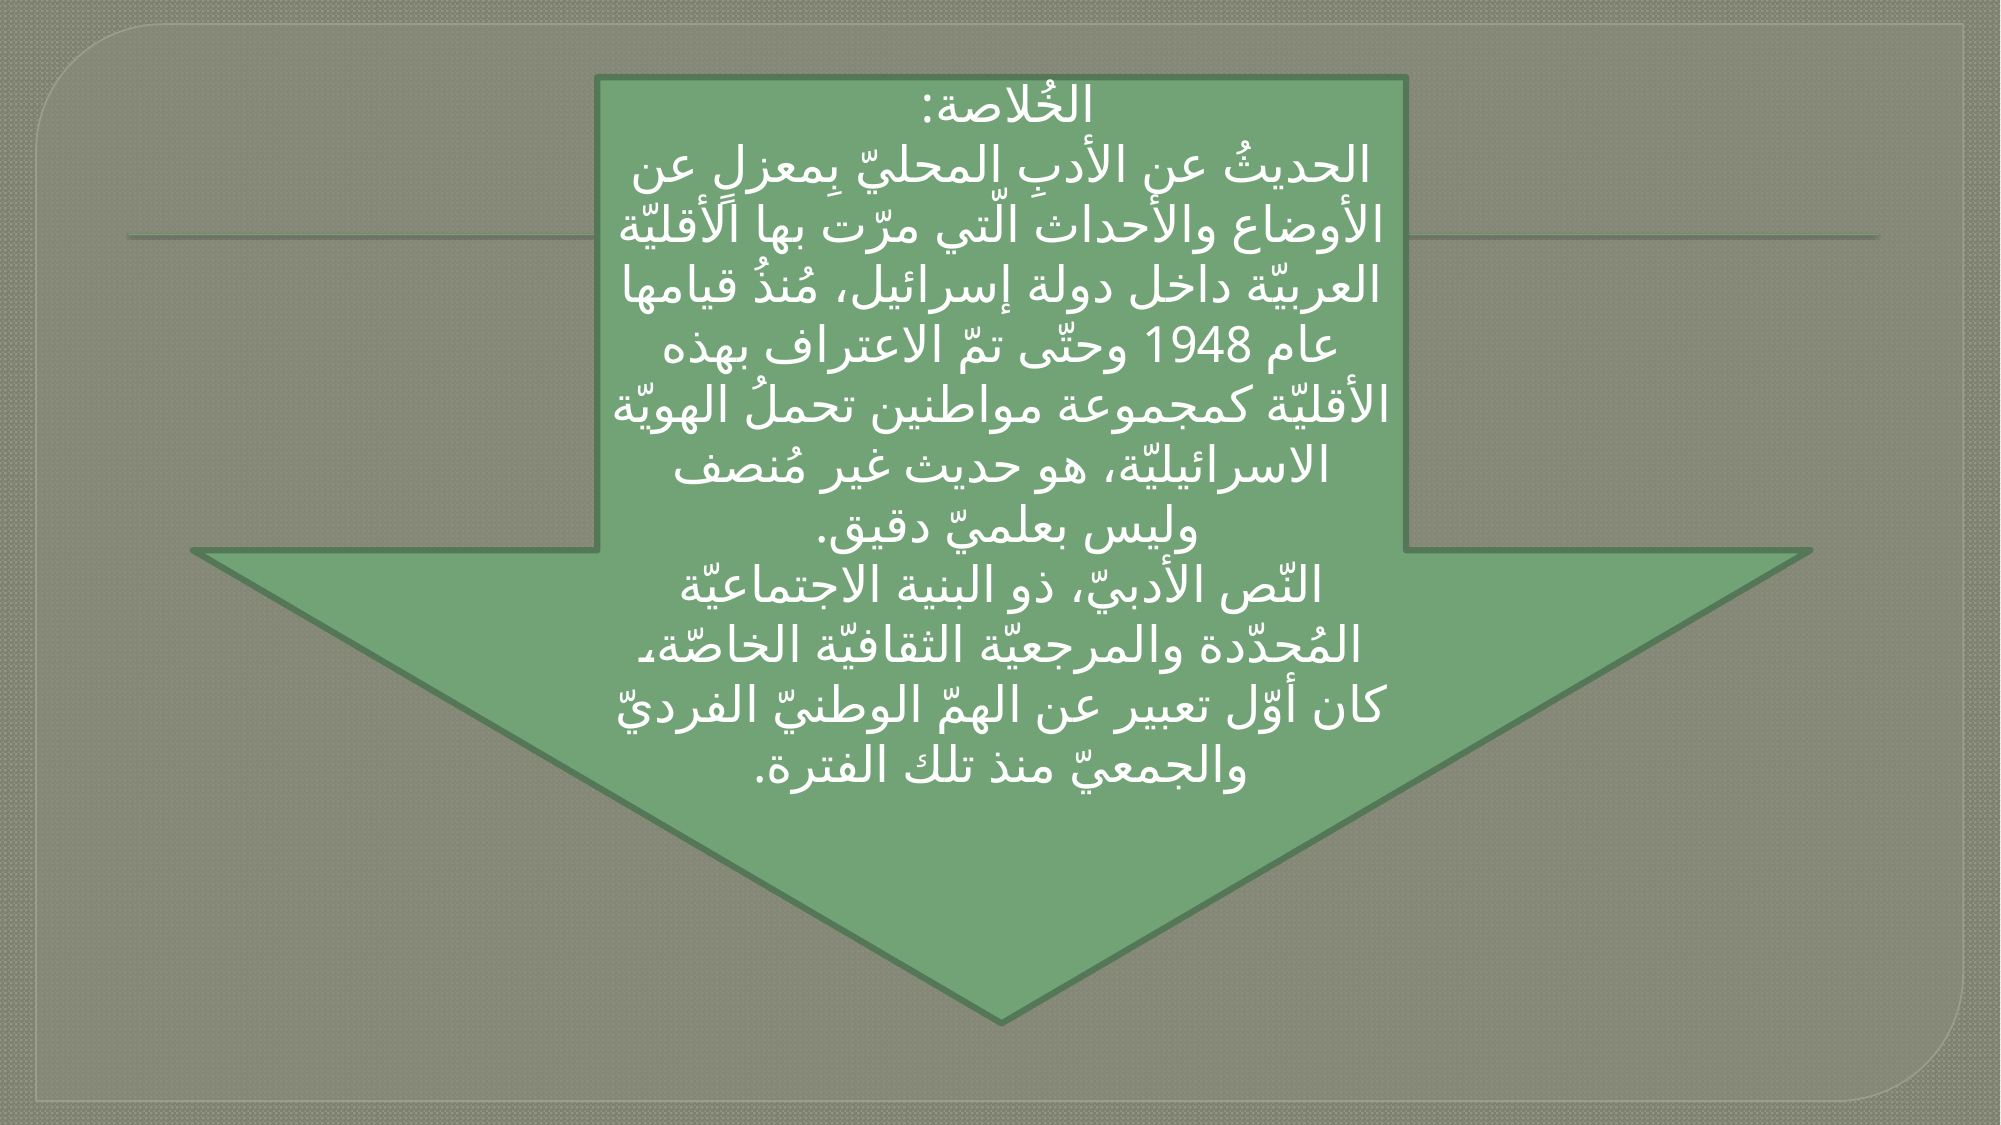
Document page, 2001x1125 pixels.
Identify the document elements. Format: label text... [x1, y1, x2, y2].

text_box الخُلاصة: الحديثُ عن الأدبِ المحليّ بِمعزلٍ عن الأوضاع والأحداث الّتي مرّت بها الأقليّة العربيّة داخل دولة إسرائيل، مُنذُ قيامها عام 1948 وحتّى تمّ الاعتراف بهذه الأقليّة كمجموعة مواطنين تحملُ الهويّة الاسرائيليّة، هو حديث غير مُنصف وليس بعلميّ دقيق. النّص الأدبيّ، ذو البنية الاجتماعيّة المُحدّدة والمرجعيّة الثقافيّة الخاصّة، كان أوّل تعبير عن الهمّ الوطنيّ الفرديّ والجمعيّ منذ تلك الفترة. [189, 73, 1814, 1027]
